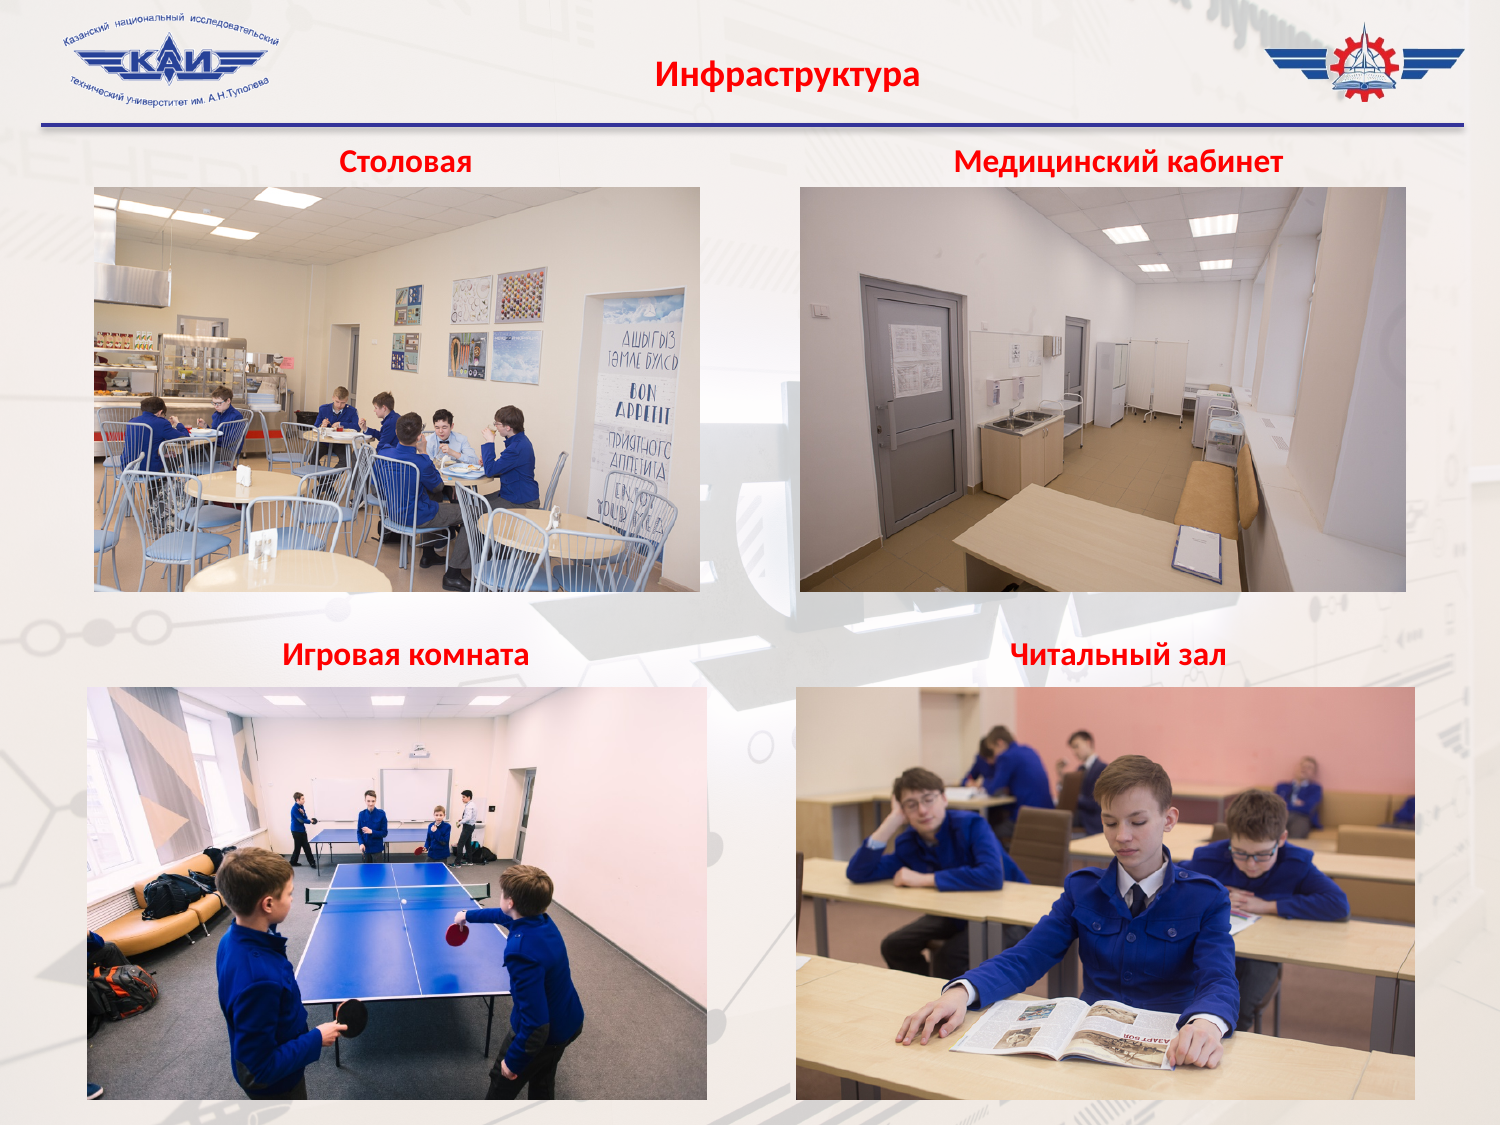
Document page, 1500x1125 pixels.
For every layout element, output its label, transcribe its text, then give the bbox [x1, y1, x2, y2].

text_box Игровая комната [137, 624, 675, 680]
picture [87, 687, 707, 1101]
picture [796, 687, 1415, 1101]
text_box Инфраструктура [475, 41, 1100, 102]
text_box Медицинский кабинет [849, 134, 1388, 185]
text_box Читальный зал [849, 624, 1388, 680]
picture [94, 187, 701, 592]
picture [1264, 20, 1465, 103]
picture [799, 187, 1406, 592]
picture [52, 1, 288, 121]
text_box Столовая [137, 134, 675, 185]
